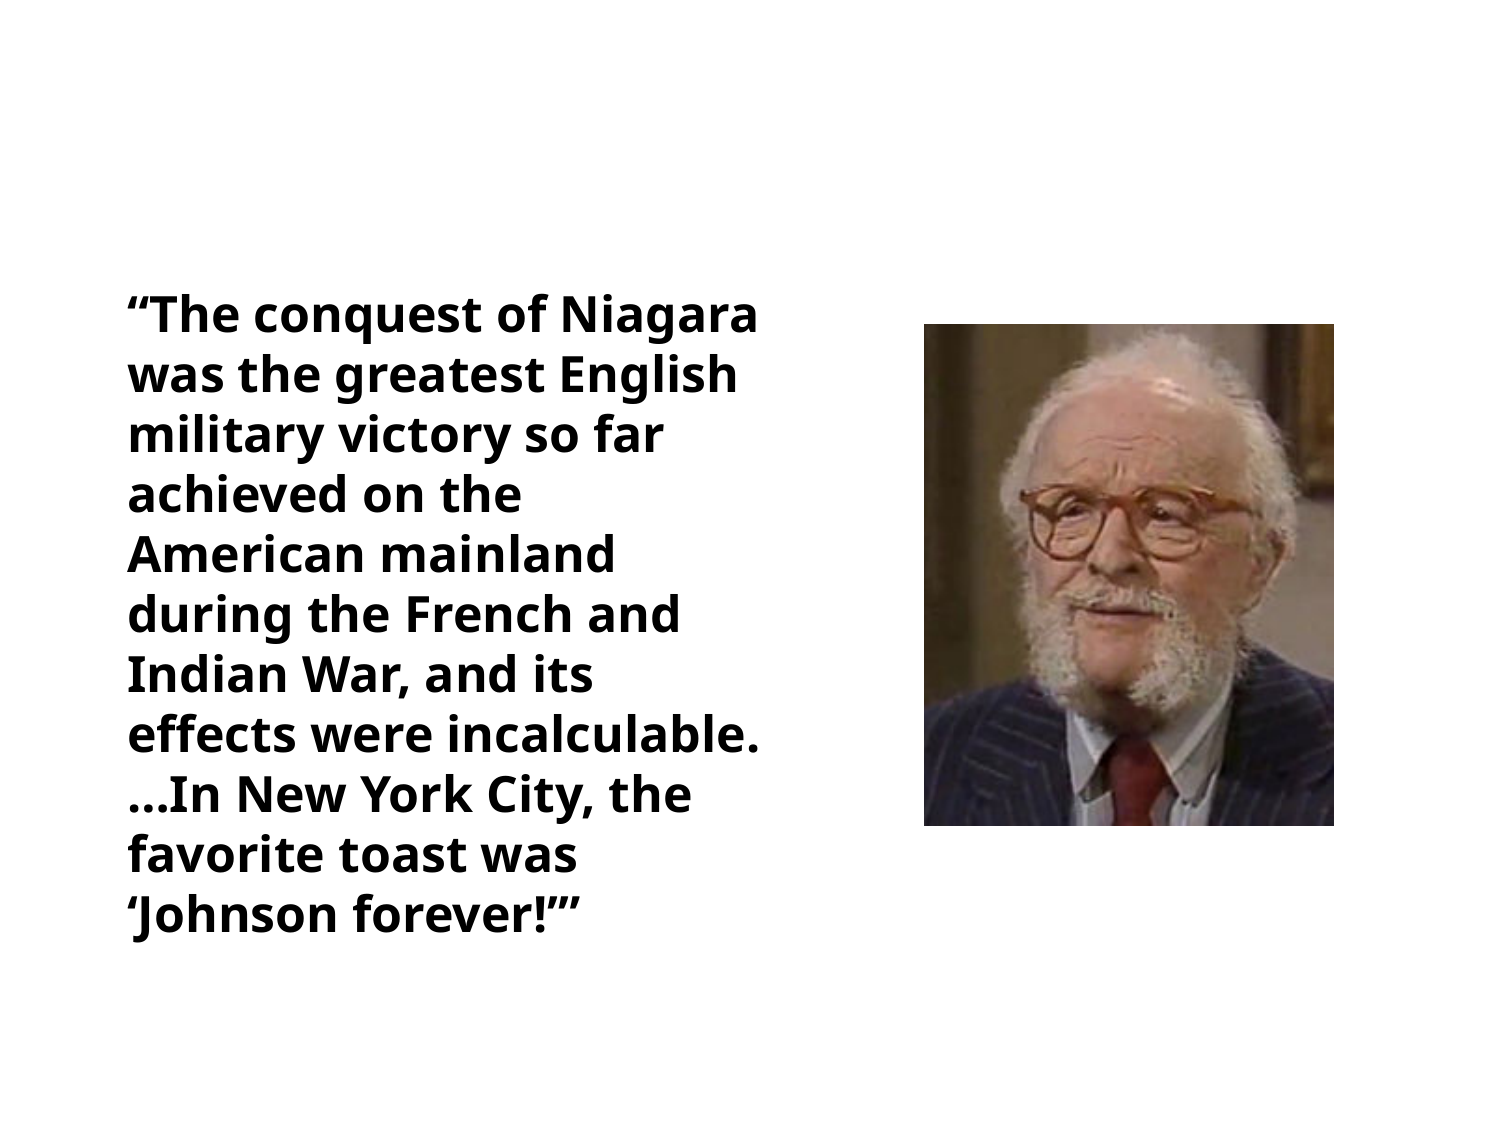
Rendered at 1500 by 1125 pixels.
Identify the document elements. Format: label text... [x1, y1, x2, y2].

picture [924, 324, 1334, 826]
text_box “The conquest of Niagara was the greatest English military victory so far achieved on the American mainland during the French and Indian War, and its effects were incalculable. …In New York City, the favorite toast was ‘Johnson forever!’” [112, 274, 788, 950]
